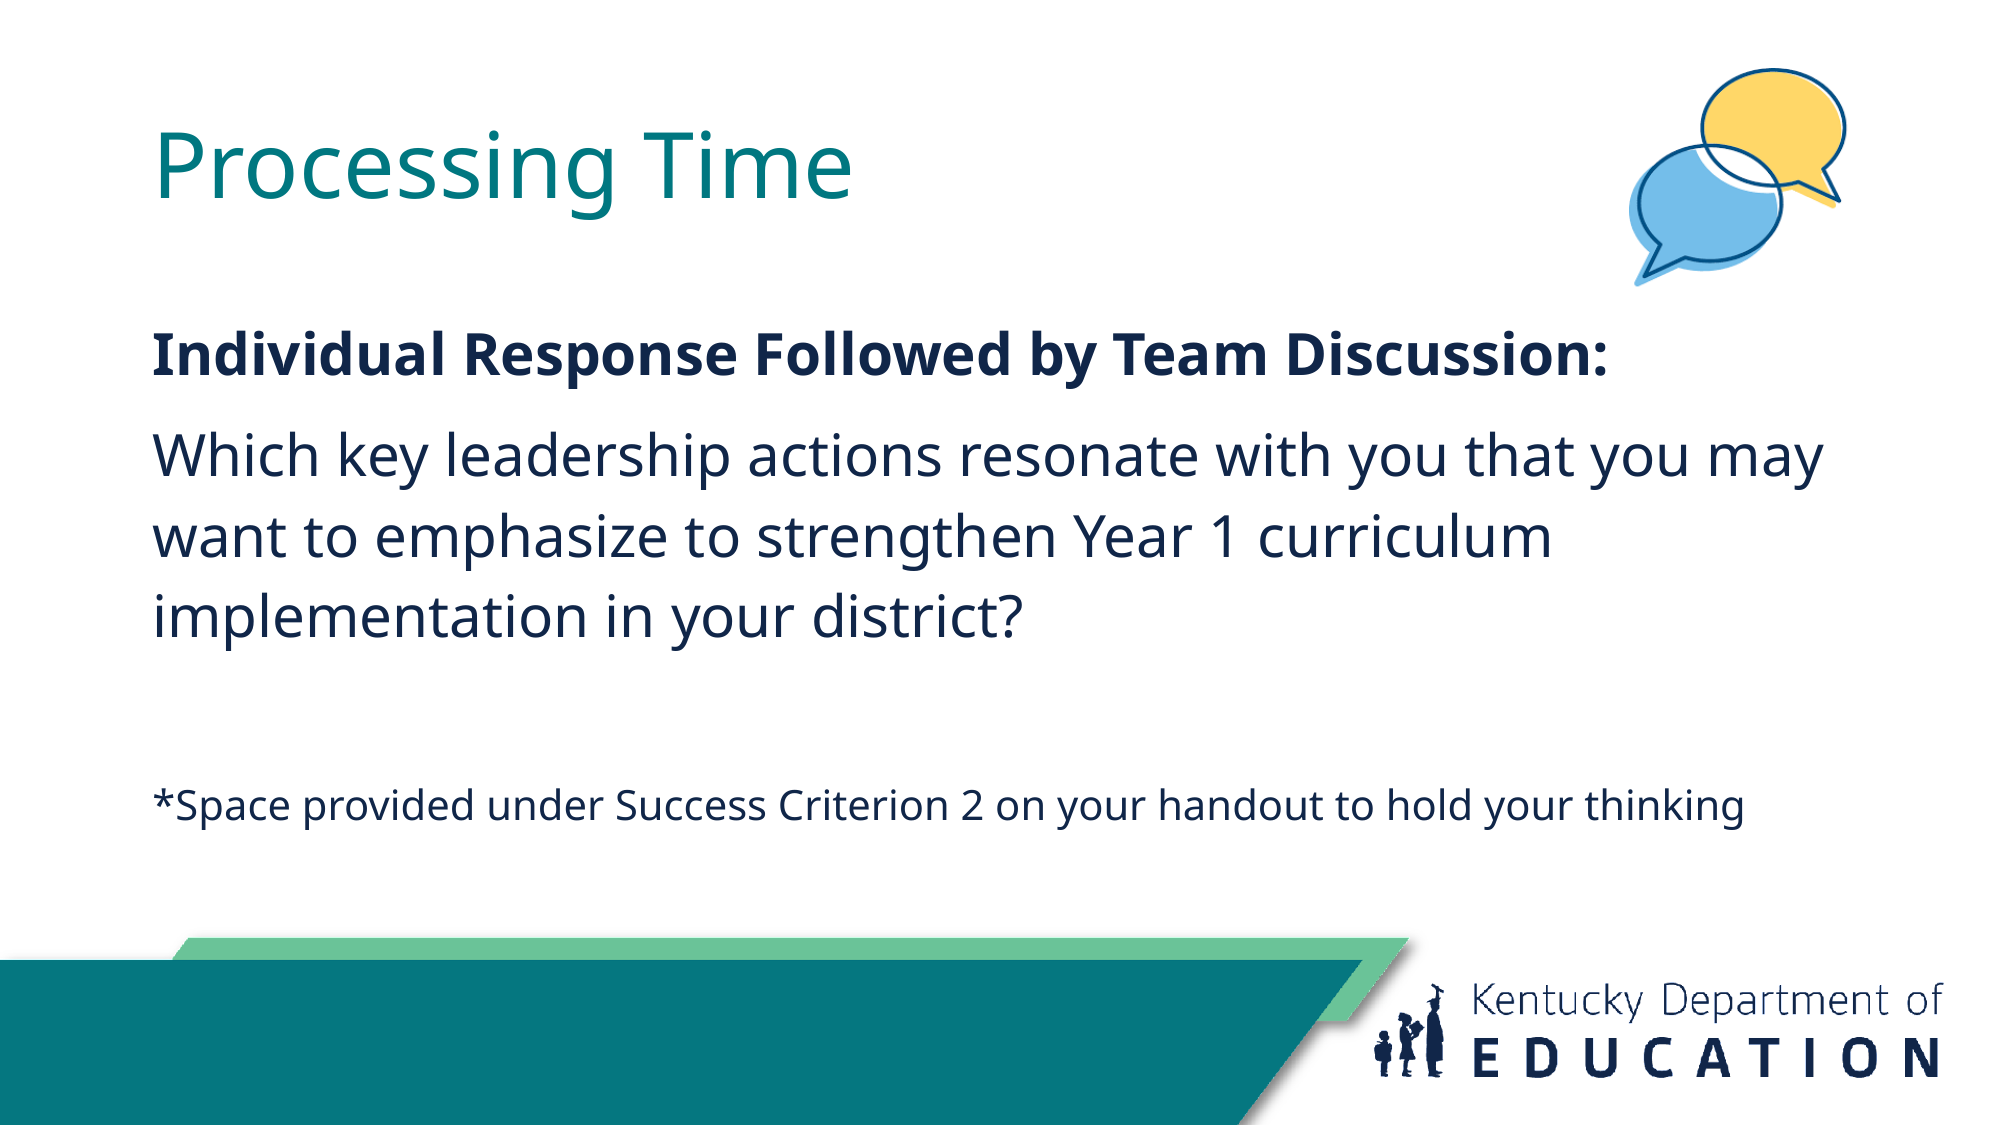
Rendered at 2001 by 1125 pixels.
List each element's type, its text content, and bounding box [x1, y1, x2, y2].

list Individual Response Followed by Team Discussion: Which key leadership actions resonate with you that you may want to emphasize to strengthen Year 1 curriculum implementation in your district? *Space provided under Success Criterion 2 on your handout to hold your thinking [137, 299, 1863, 939]
title Processing Time [137, 59, 1863, 278]
picture [0, 0, 2001, 1125]
